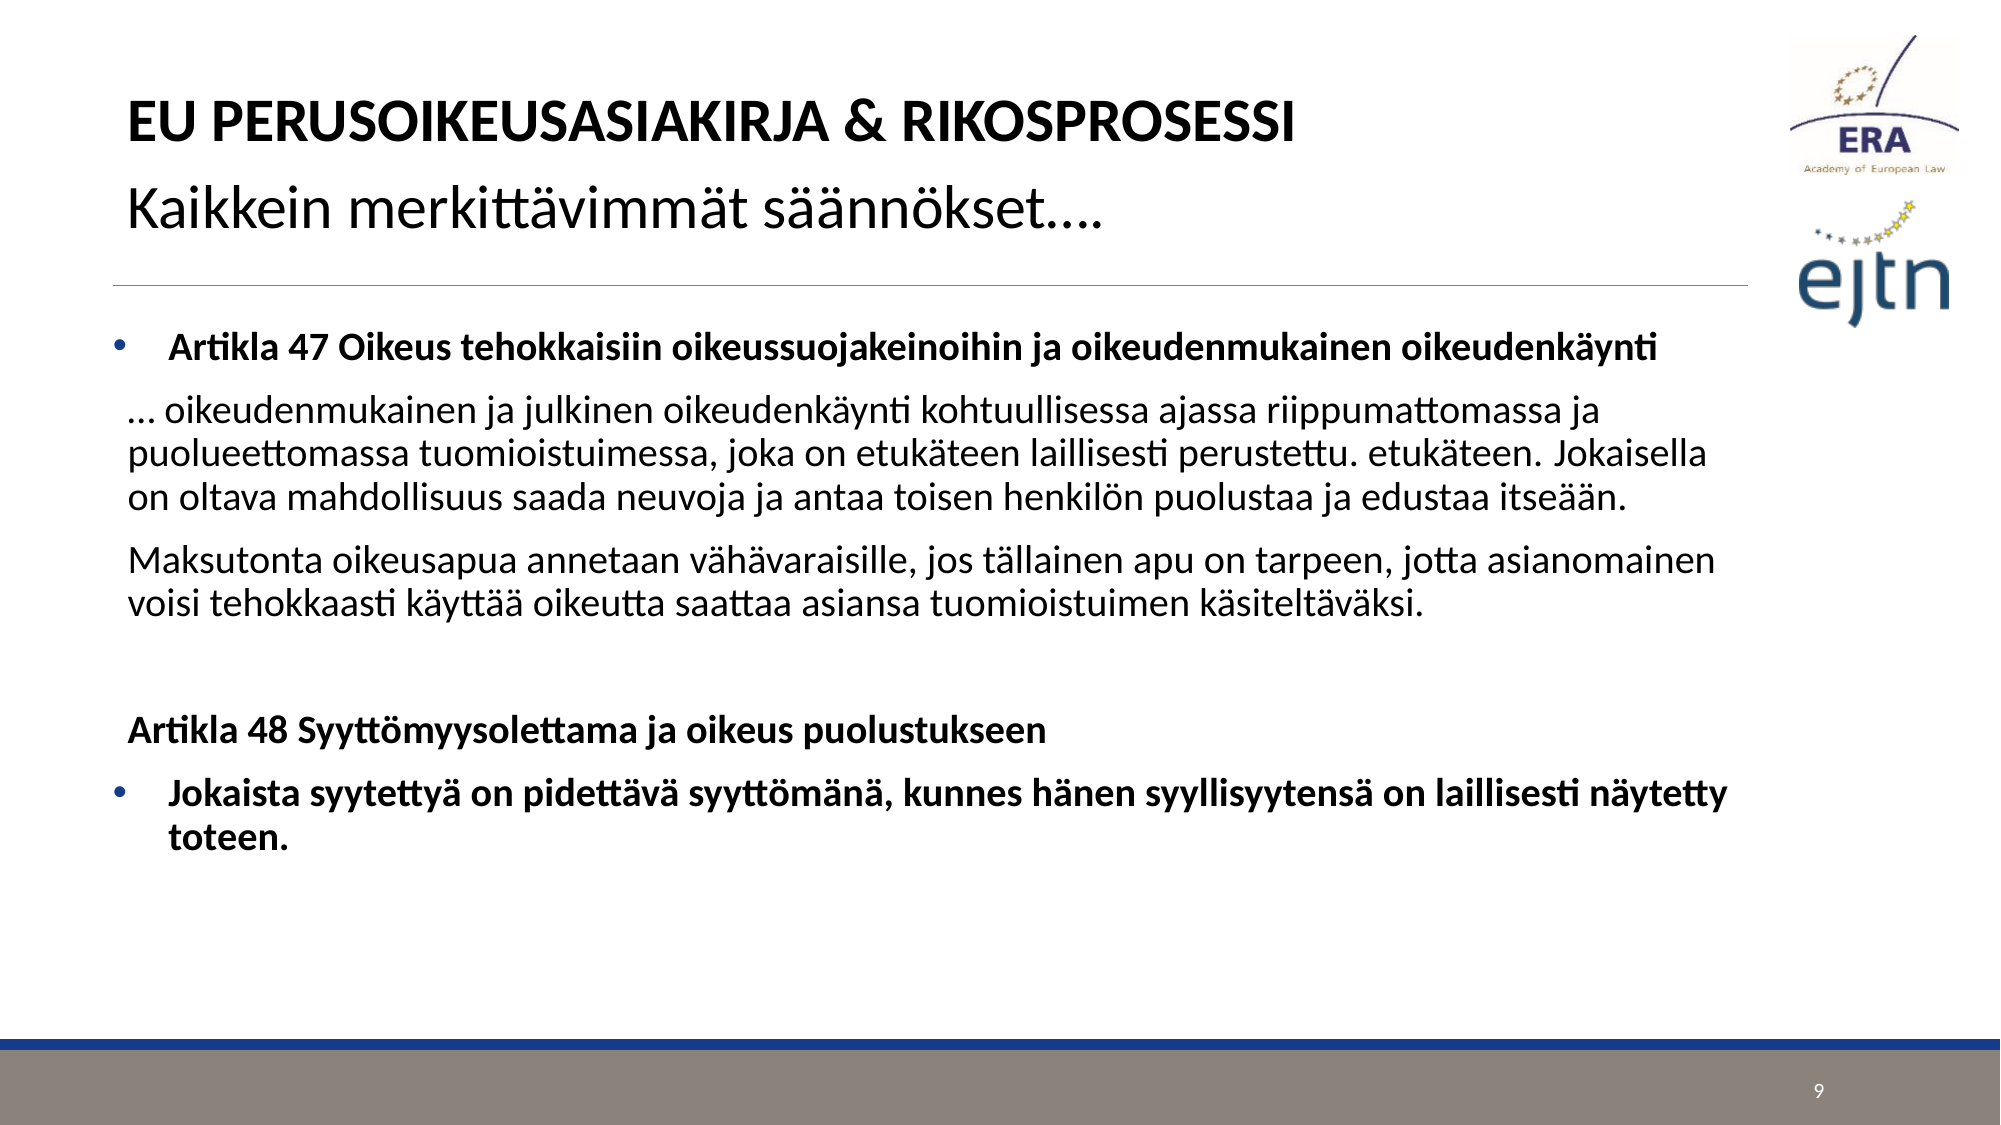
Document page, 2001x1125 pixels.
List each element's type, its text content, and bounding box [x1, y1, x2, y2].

slide_number 9 [1624, 1059, 1840, 1120]
picture [1790, 35, 1959, 175]
list EU PERUSOIKEUSASIAKIRJA & RIKOSPROSESSI Kaikkein merkittävimmät säännökset…. Artikla 47 Oikeus tehokkaisiin oikeussuojakeinoihin ja oikeudenmukainen oikeudenkäynti … oikeudenmukainen ja julkinen oikeudenkäynti kohtuullisessa ajassa riippumattomassa ja puolueettomassa tuomioistuimessa, joka on etukäteen laillisesti perustettu. etukäteen. Jokaisella on oltava mahdollisuus saada neuvoja ja antaa toisen henkilön puolustaa ja edustaa itseään. Maksutonta oikeusapua annetaan vähävaraisille, jos tällainen apu on tarpeen, jotta asianomainen voisi tehokkaasti käyttää oikeutta saattaa asiansa tuomioistuimen käsiteltäväksi. Artikla 48 Syyttömyysolettama ja oikeus puolustukseen Jokaista syytettyä on pidettävä syyttömänä, kunnes hänen syyllisyytensä on laillisesti näytetty toteen. [112, 81, 1748, 885]
picture [1799, 199, 1949, 328]
